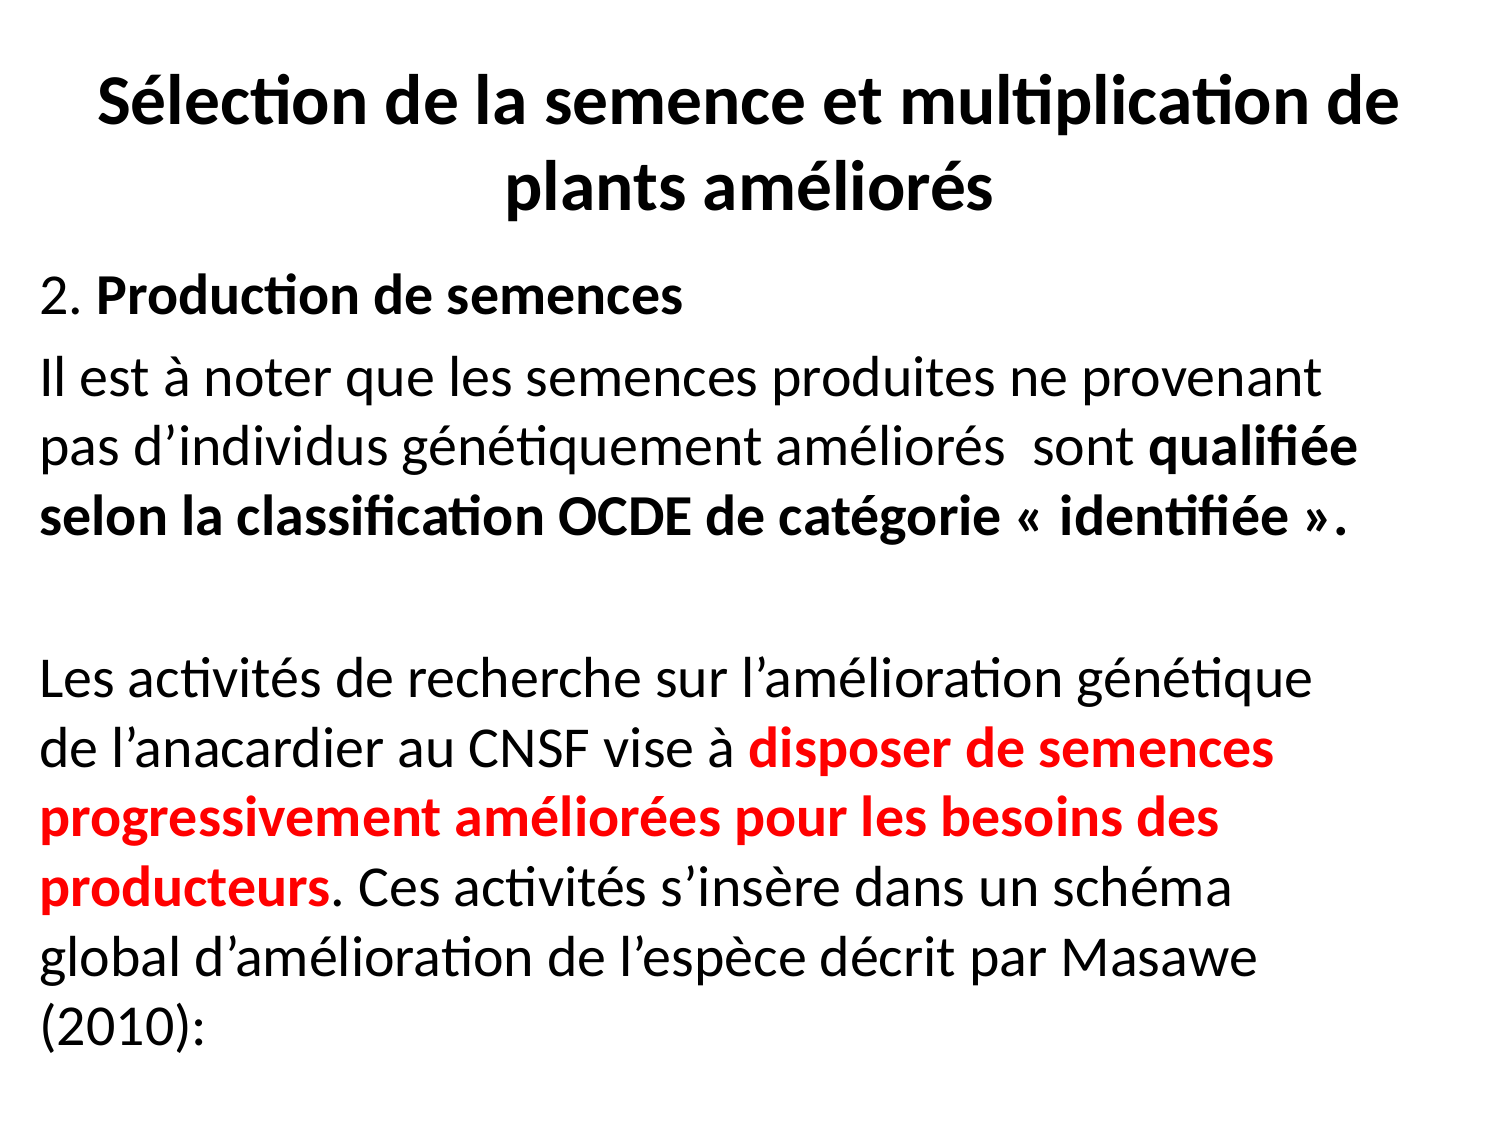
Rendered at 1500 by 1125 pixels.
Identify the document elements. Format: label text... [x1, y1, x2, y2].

title Sélection de la semence et multiplication de plants améliorés [75, 45, 1425, 233]
list 2. Production de semences Il est à noter que les semences produites ne provenant pas d’individus génétiquement améliorés sont qualifiée selon la classification OCDE de catégorie « identifiée ». Les activités de recherche sur l’amélioration génétique de l’anacardier au CNSF vise à disposer de semences progressivement améliorées pour les besoins des producteurs. Ces activités s’insère dans un schéma global d’amélioration de l’espèce décrit par Masawe (2010): [24, 249, 1387, 1075]
